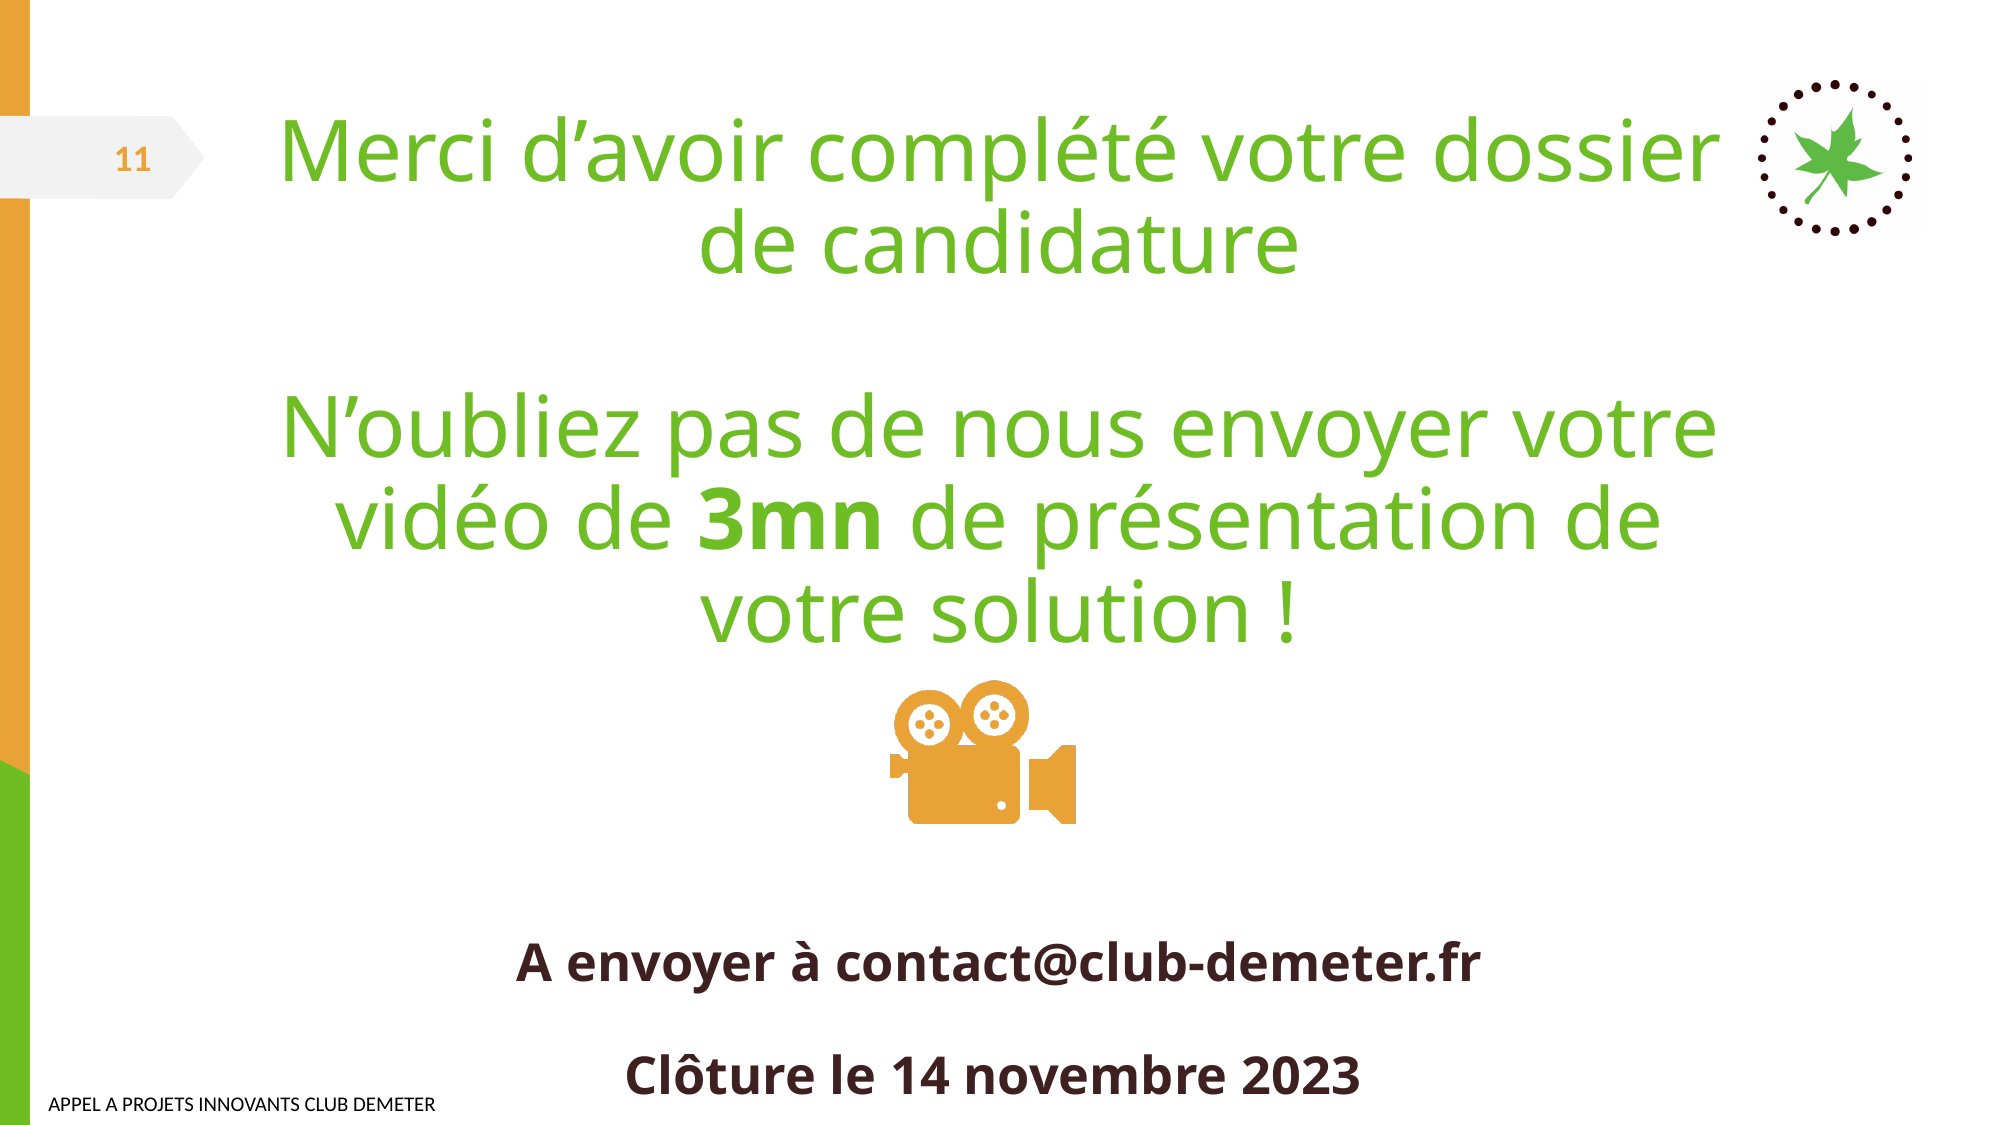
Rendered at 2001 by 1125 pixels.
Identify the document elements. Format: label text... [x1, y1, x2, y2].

picture [871, 641, 1094, 864]
title Merci d’avoir complété votre dossier de candidature N’oubliez pas de nous envoyer votre vidéo de 3mn de présentation de votre solution ! A envoyer à contact@club-demeter.fr Clôture le 14 novembre 2023 [215, 99, 1785, 1115]
picture [1758, 80, 1924, 236]
